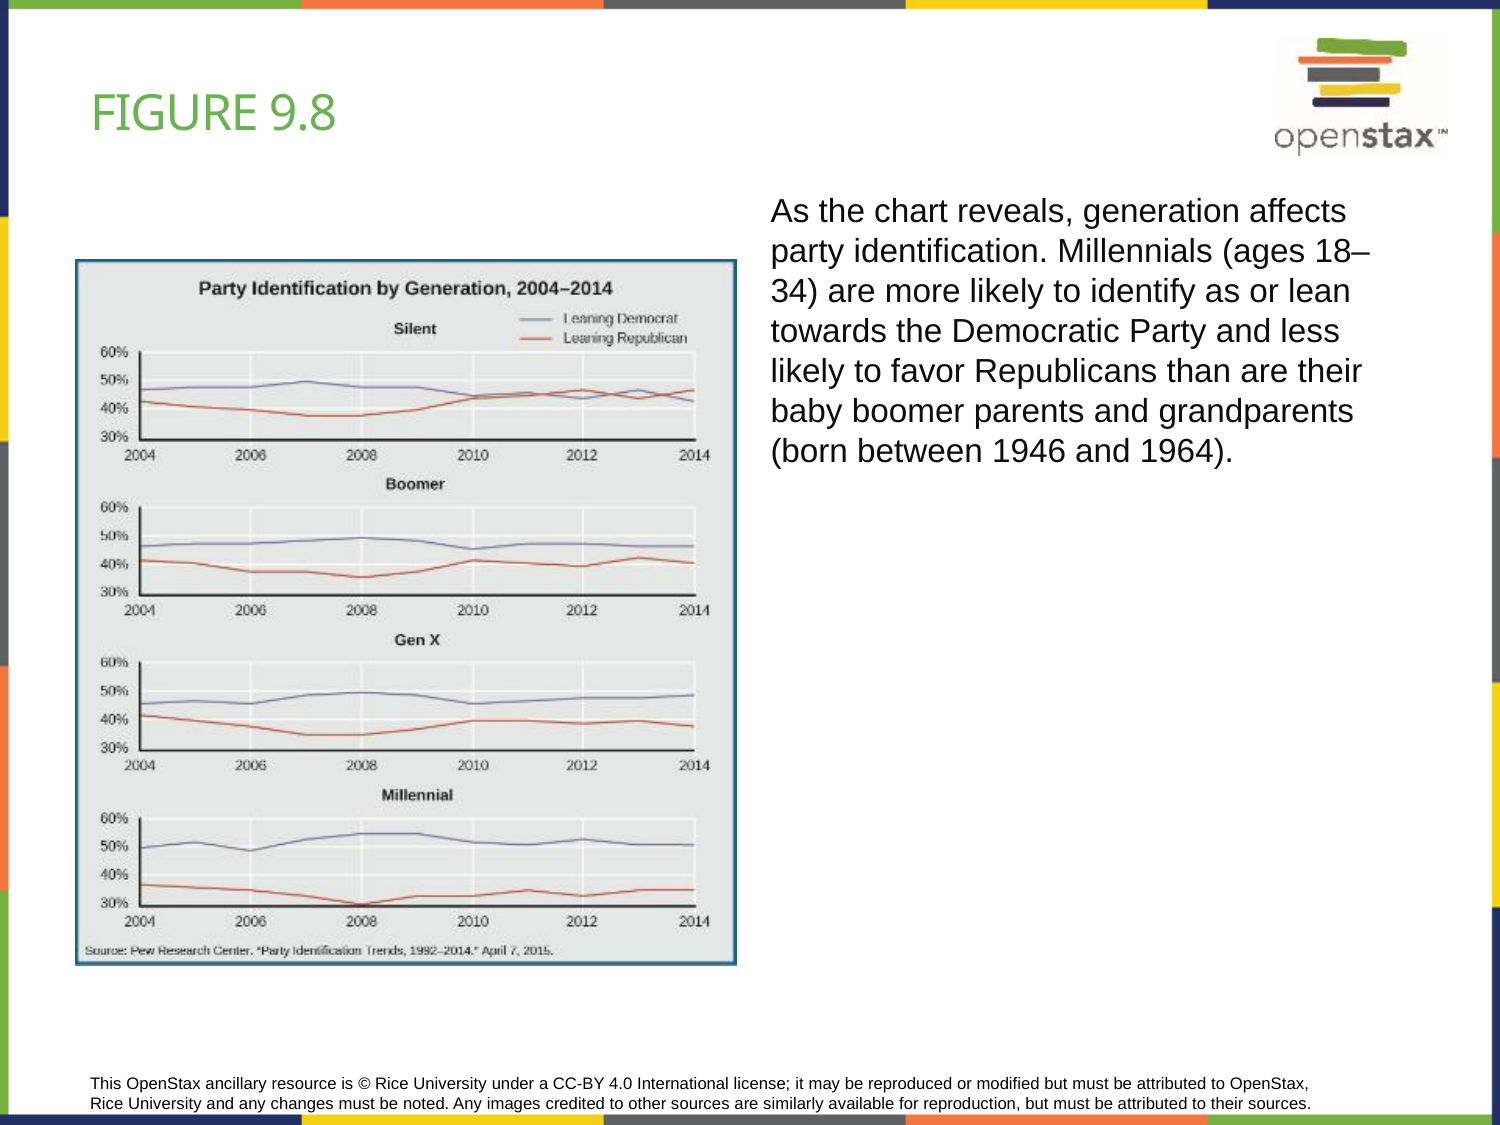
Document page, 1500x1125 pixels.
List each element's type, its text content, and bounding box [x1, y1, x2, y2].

list As the chart reveals, generation affects party identification. Millennials (ages 18–34) are more likely to identify as or lean towards the Democratic Party and less likely to favor Republicans than are their baby boomer parents and grandparents (born between 1946 and 1964). [755, 181, 1398, 1045]
picture [0, 0, 1500, 1125]
title Figure 9.8 [75, 39, 1274, 148]
footer This OpenStax ancillary resource is © Rice University under a CC-BY 4.0 International license; it may be reproduced or modified but must be attributed to OpenStax, Rice University and any changes must be noted. Any images credited to other sources are similarly available for reproduction, but must be attributed to their sources. [75, 1065, 1350, 1112]
